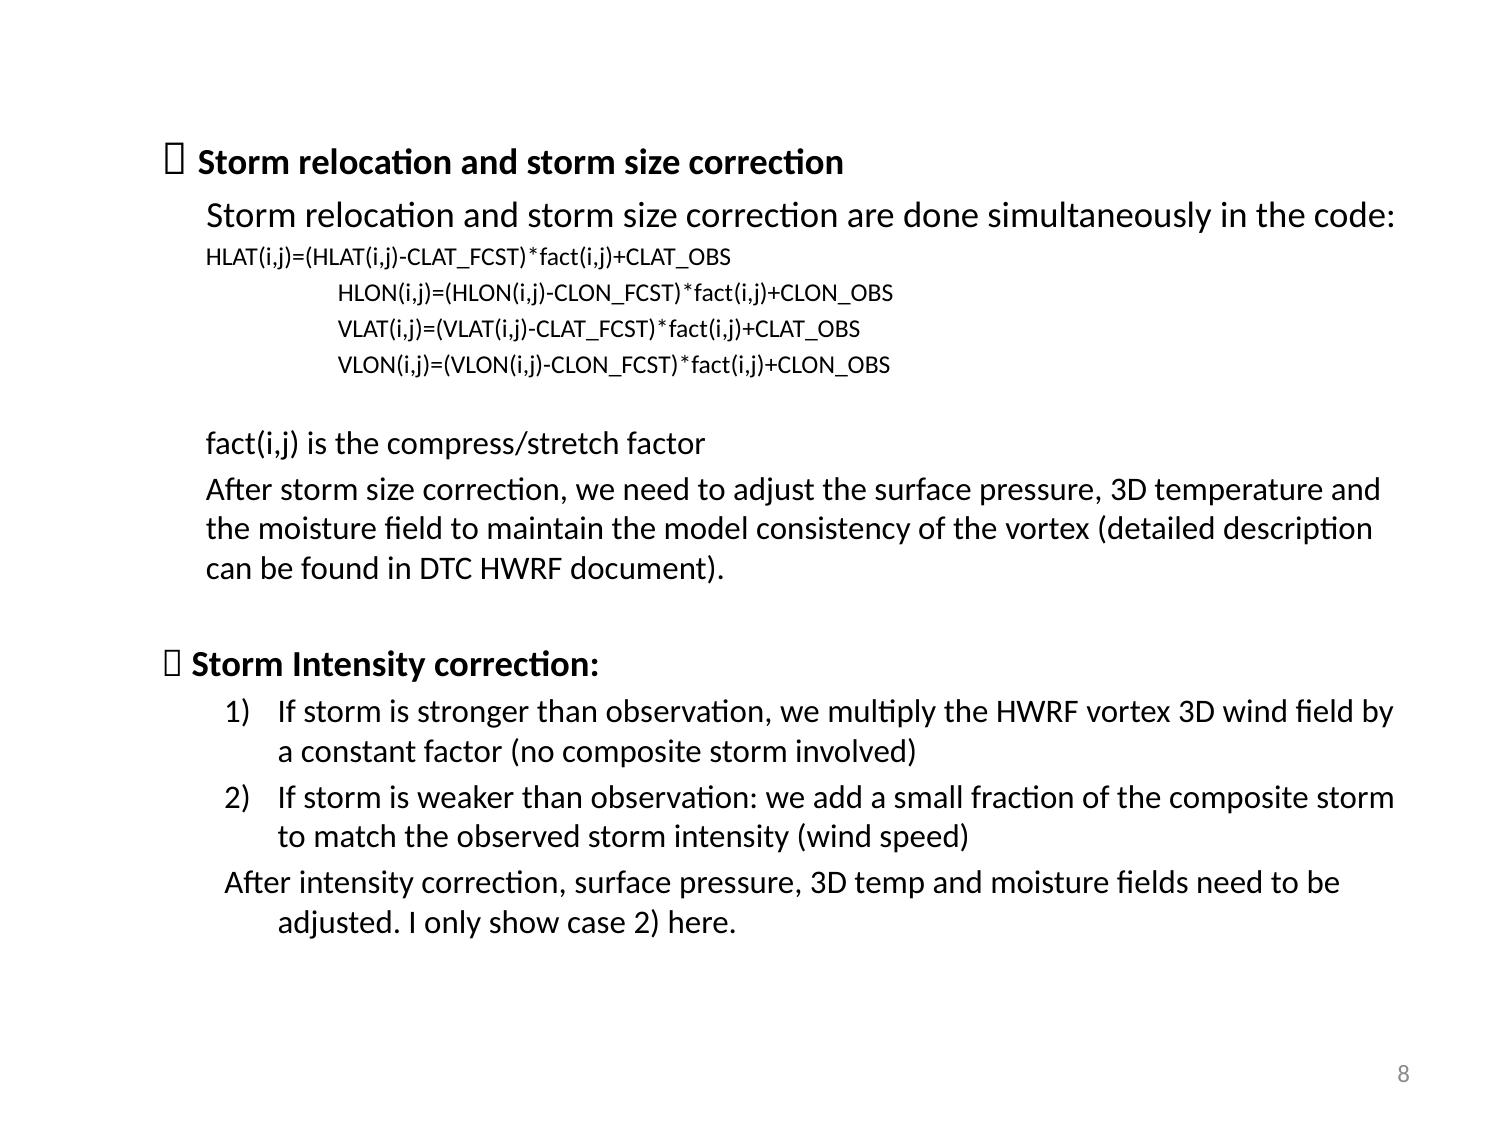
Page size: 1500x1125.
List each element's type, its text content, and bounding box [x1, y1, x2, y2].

list  Storm relocation and storm size correction Storm relocation and storm size correction are done simultaneously in the code: HLAT(i,j)=(HLAT(i,j)-CLAT_FCST)*fact(i,j)+CLAT_OBS HLON(i,j)=(HLON(i,j)-CLON_FCST)*fact(i,j)+CLON_OBS VLAT(i,j)=(VLAT(i,j)-CLAT_FCST)*fact(i,j)+CLAT_OBS VLON(i,j)=(VLON(i,j)-CLON_FCST)*fact(i,j)+CLON_OBS fact(i,j) is the compress/stretch factor After storm size correction, we need to adjust the surface pressure, 3D temperature and the moisture field to maintain the model consistency of the vortex (detailed description can be found in DTC HWRF document).  Storm Intensity correction: If storm is stronger than observation, we multiply the HWRF vortex 3D wind field by a constant factor (no composite storm involved) If storm is weaker than observation: we add a small fraction of the composite storm to match the observed storm intensity (wind speed) After intensity correction, surface pressure, 3D temp and moisture fields need to be adjusted. I only show case 2) here. [75, 75, 1425, 1000]
slide_number 8 [1074, 1042, 1425, 1103]
